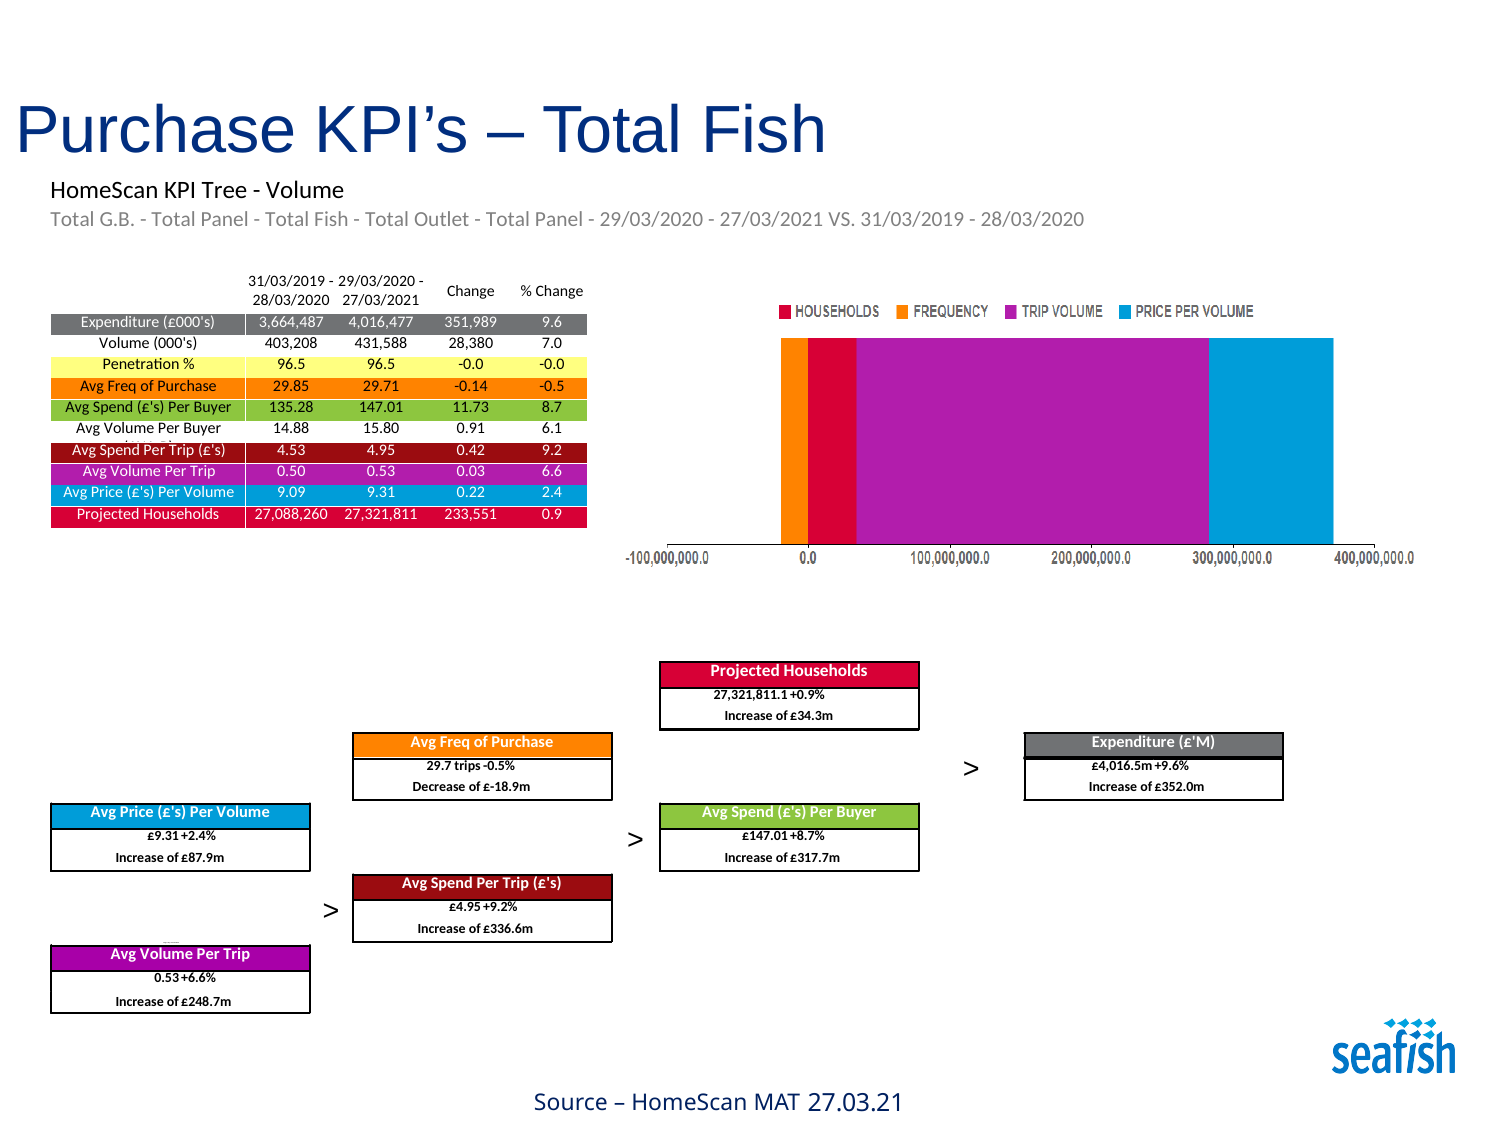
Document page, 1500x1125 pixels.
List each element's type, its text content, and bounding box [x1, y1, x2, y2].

text_box Source – HomeScan MAT [510, 1079, 736, 1123]
picture [735, 1081, 976, 1115]
picture [0, 129, 1500, 1074]
text_box Purchase KPI’s – Total Fish [0, 77, 1418, 128]
